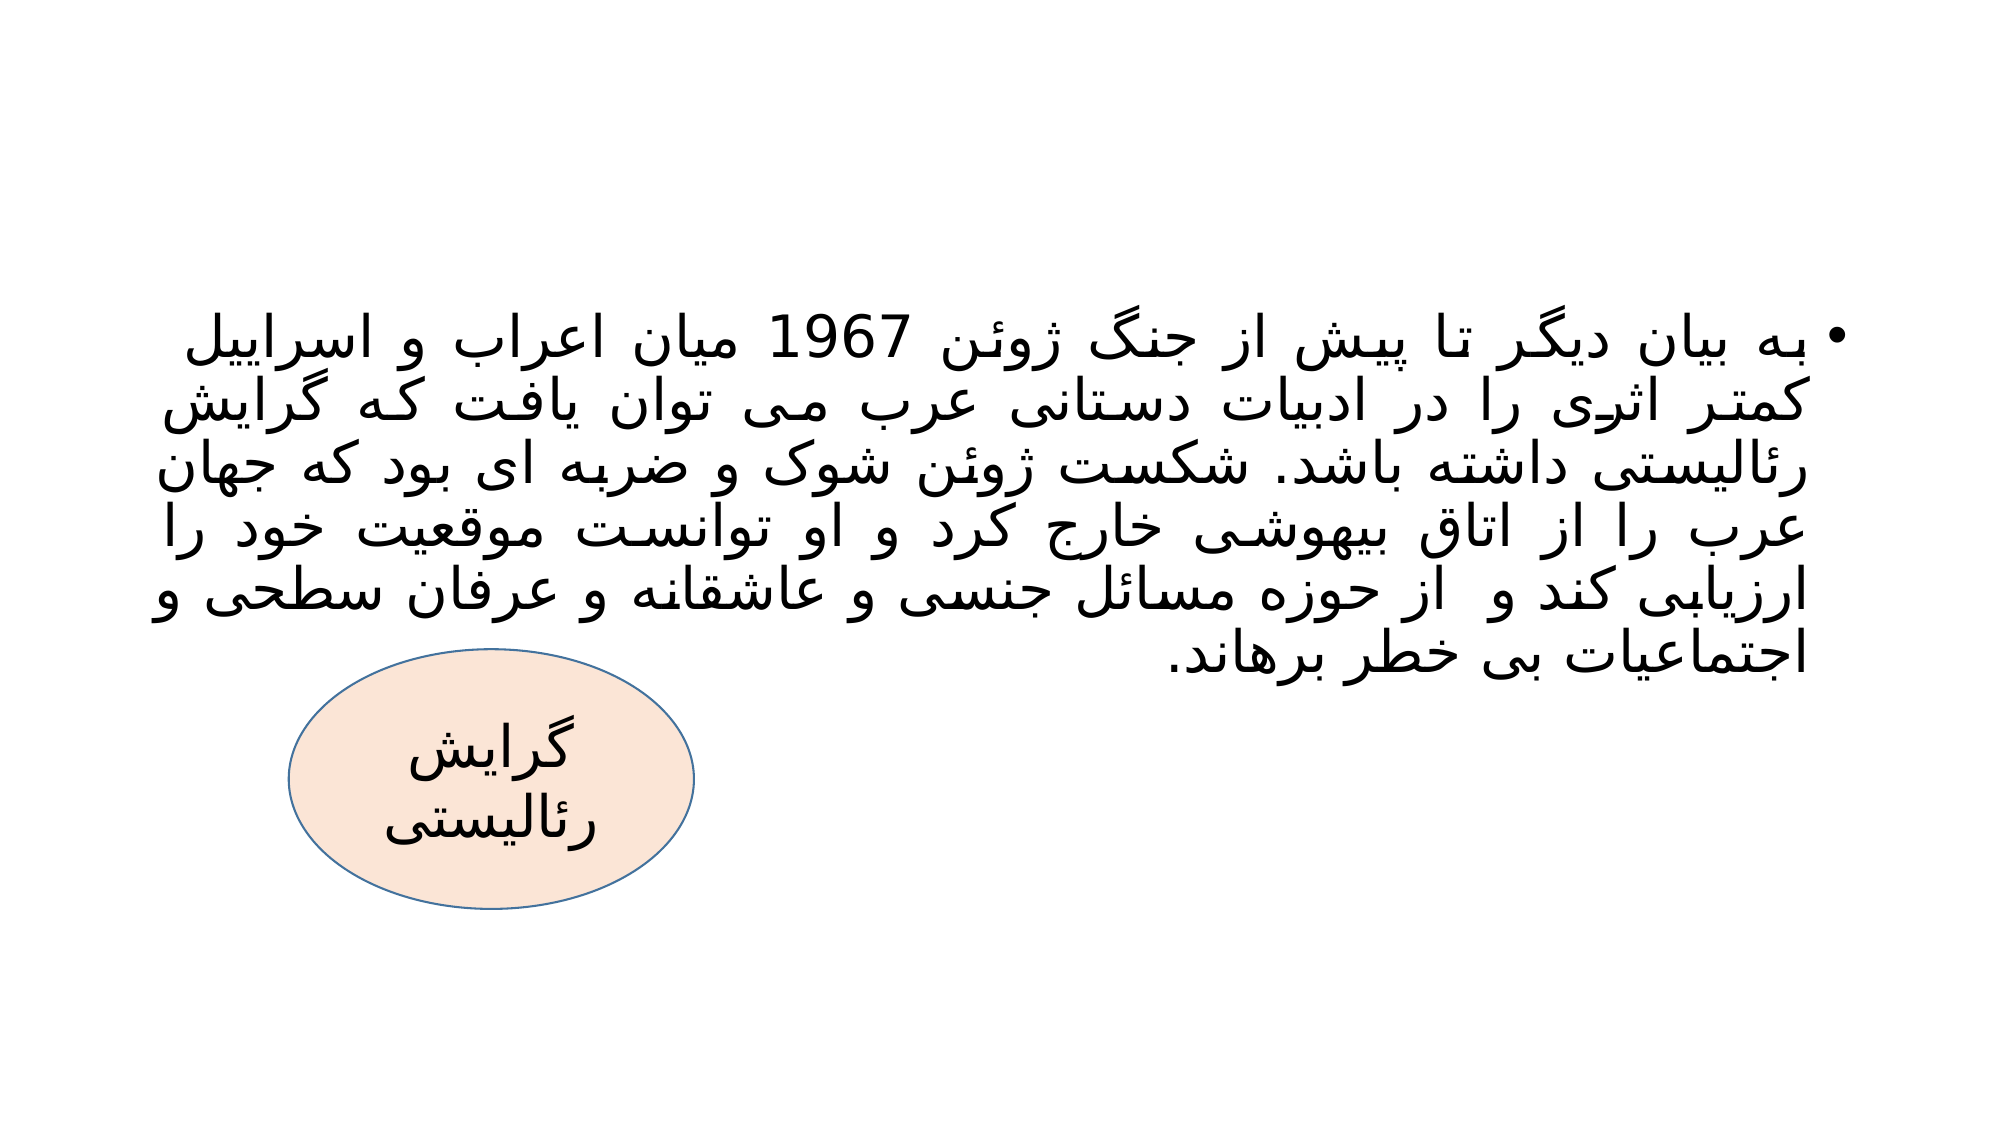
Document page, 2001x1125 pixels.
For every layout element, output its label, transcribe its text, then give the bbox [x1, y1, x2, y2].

text_box گرایش رئالیستی [287, 648, 695, 910]
list به بیان دیگر تا پیش از جنگ ژوئن 1967 میان اعراب و اسراییل کمتر اثری را در ادبیات دستانی عرب می توان یافت که گرایش رئالیستی داشته باشد. شکست ژوئن شوک و ضربه ای بود که جهان عرب را از اتاق بیهوشی خارج کرد و او توانست موقعیت خود را ارزیابی کند و از حوزه مسائل جنسی و عاشقانه و عرفان سطحی و اجتماعیات بی خطر برهاند. [137, 299, 1863, 1014]
